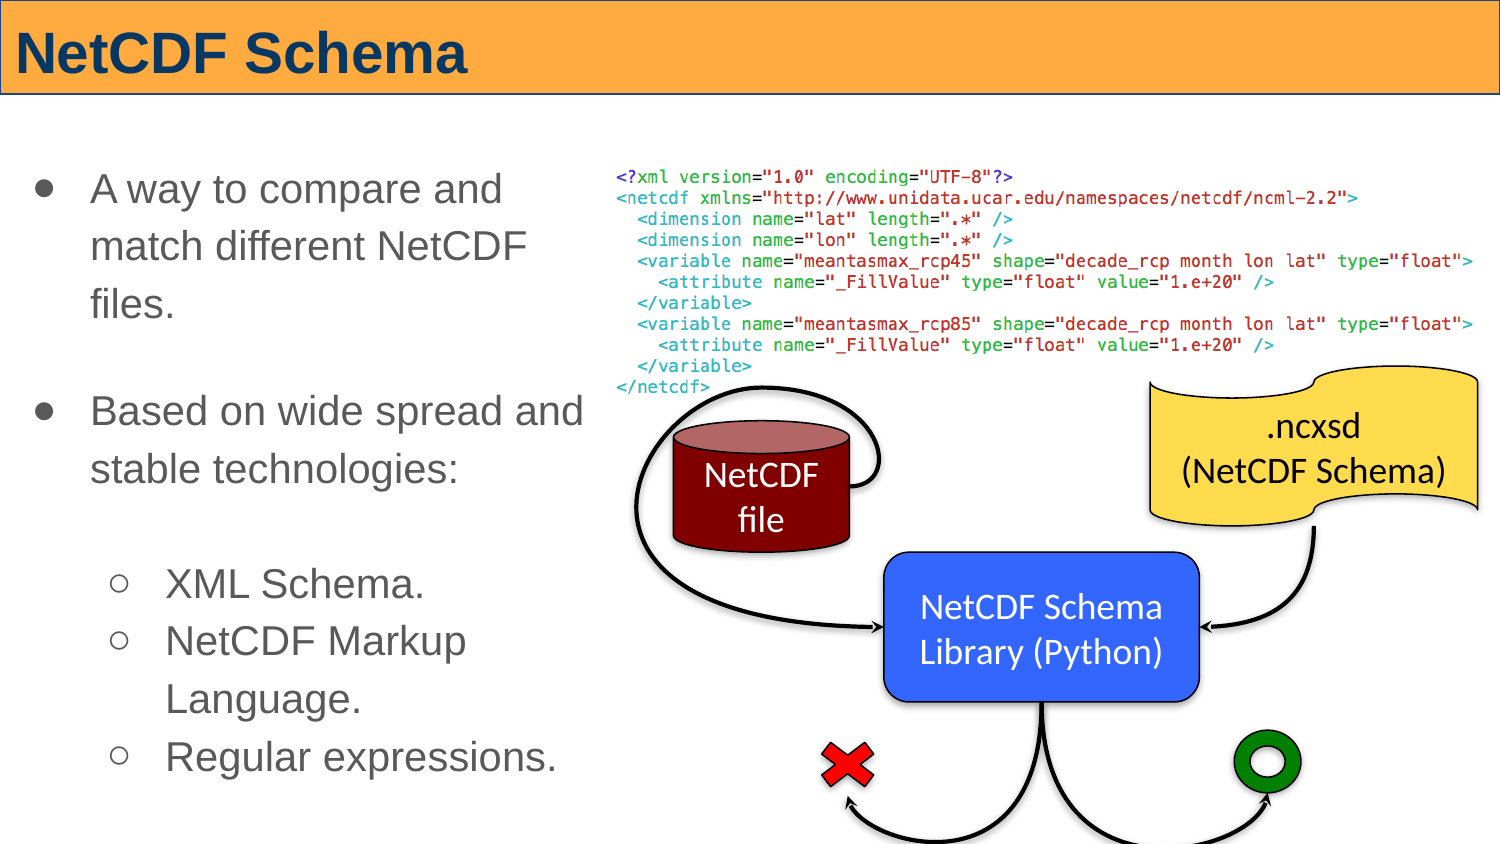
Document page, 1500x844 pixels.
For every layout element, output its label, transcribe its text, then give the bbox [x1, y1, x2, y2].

text_box NetCDF file [673, 420, 850, 553]
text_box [915, 654, 996, 828]
text_box NetCDF Schema Library (Python) [883, 552, 1200, 702]
text_box .ncxsd (NetCDF Schema) [1150, 402, 1478, 524]
text_box [821, 742, 874, 787]
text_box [1197, 510, 1316, 626]
list A way to compare and match different NetCDF files. Based on wide spread and stable technologies: XML Schema. NetCDF Markup Language. Regular expressions. [0, 139, 612, 803]
picture [611, 165, 1478, 395]
text_box [1234, 730, 1301, 793]
title NetCDF Schema [0, 0, 1500, 94]
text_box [1107, 635, 1168, 829]
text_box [784, 528, 861, 651]
